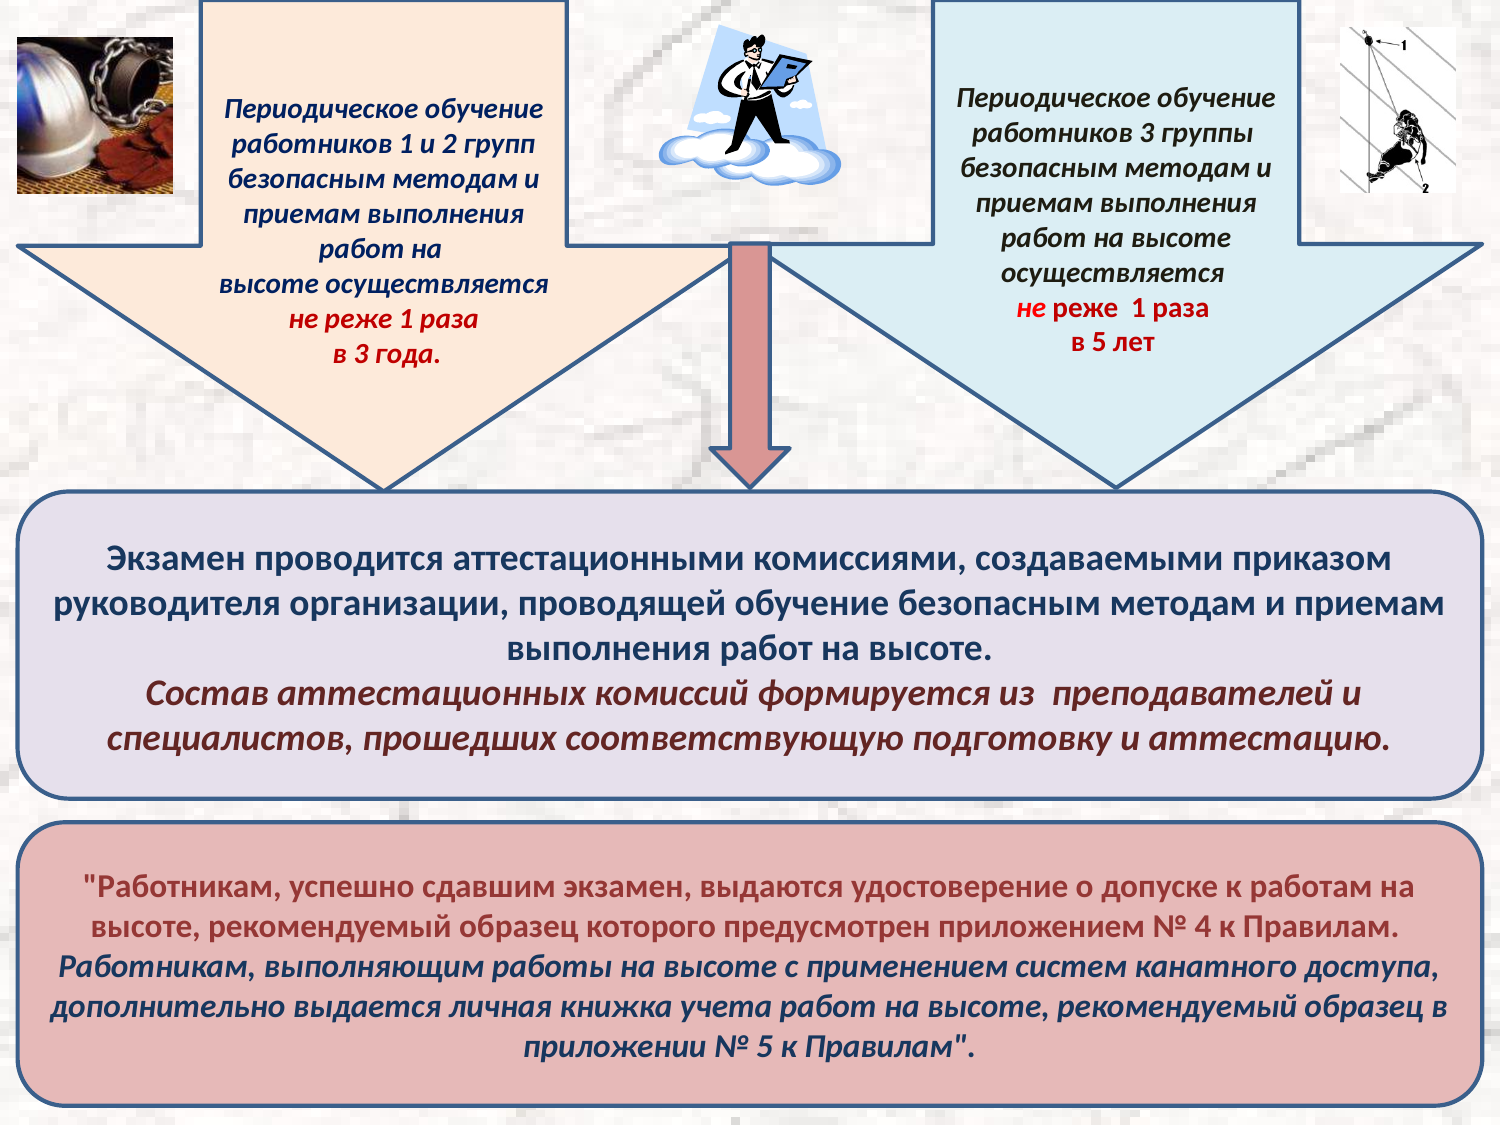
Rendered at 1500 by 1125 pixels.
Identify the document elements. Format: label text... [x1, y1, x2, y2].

text_box Экзамен проводится аттестационными комиссиями, создаваемыми приказом руководителя организации, проводящей обучение безопасным методам и приемам выполнения работ на высоте. Состав аттестационных комиссий формируется из преподавателей и специалистов, прошедших соответствующую подготовку и аттестацию. [15, 489, 1485, 801]
picture [569, 0, 930, 243]
picture [753, 262, 1112, 489]
text_box [708, 241, 792, 491]
picture [393, 264, 747, 489]
picture [0, 0, 1500, 1125]
text_box Периодическое обучение работников 1 и 2 групп безопасным методам и приемам выполнения работ на высоте осуществляется не реже 1 раза в 3 года. [15, 0, 728, 489]
text_box Периодическое обучение работников 3 группы безопасным методам и приемам выполнения работ на высоте осуществляется не реже 1 раза в 5 лет [772, 0, 1485, 489]
text_box "Работникам, успешно сдавшим экзамен, выдаются удостоверение о допуске к работам на высоте, рекомендуемый образец которого предусмотрен приложением № 4 к Правилам. Работникам, выполняющим работы на высоте с применением систем канатного доступа, дополнительно выдается личная книжка учета работ на высоте, рекомендуемый образец в приложении № 5 к Правилам". [15, 820, 1485, 1108]
text_box [147, 798, 1294, 1071]
